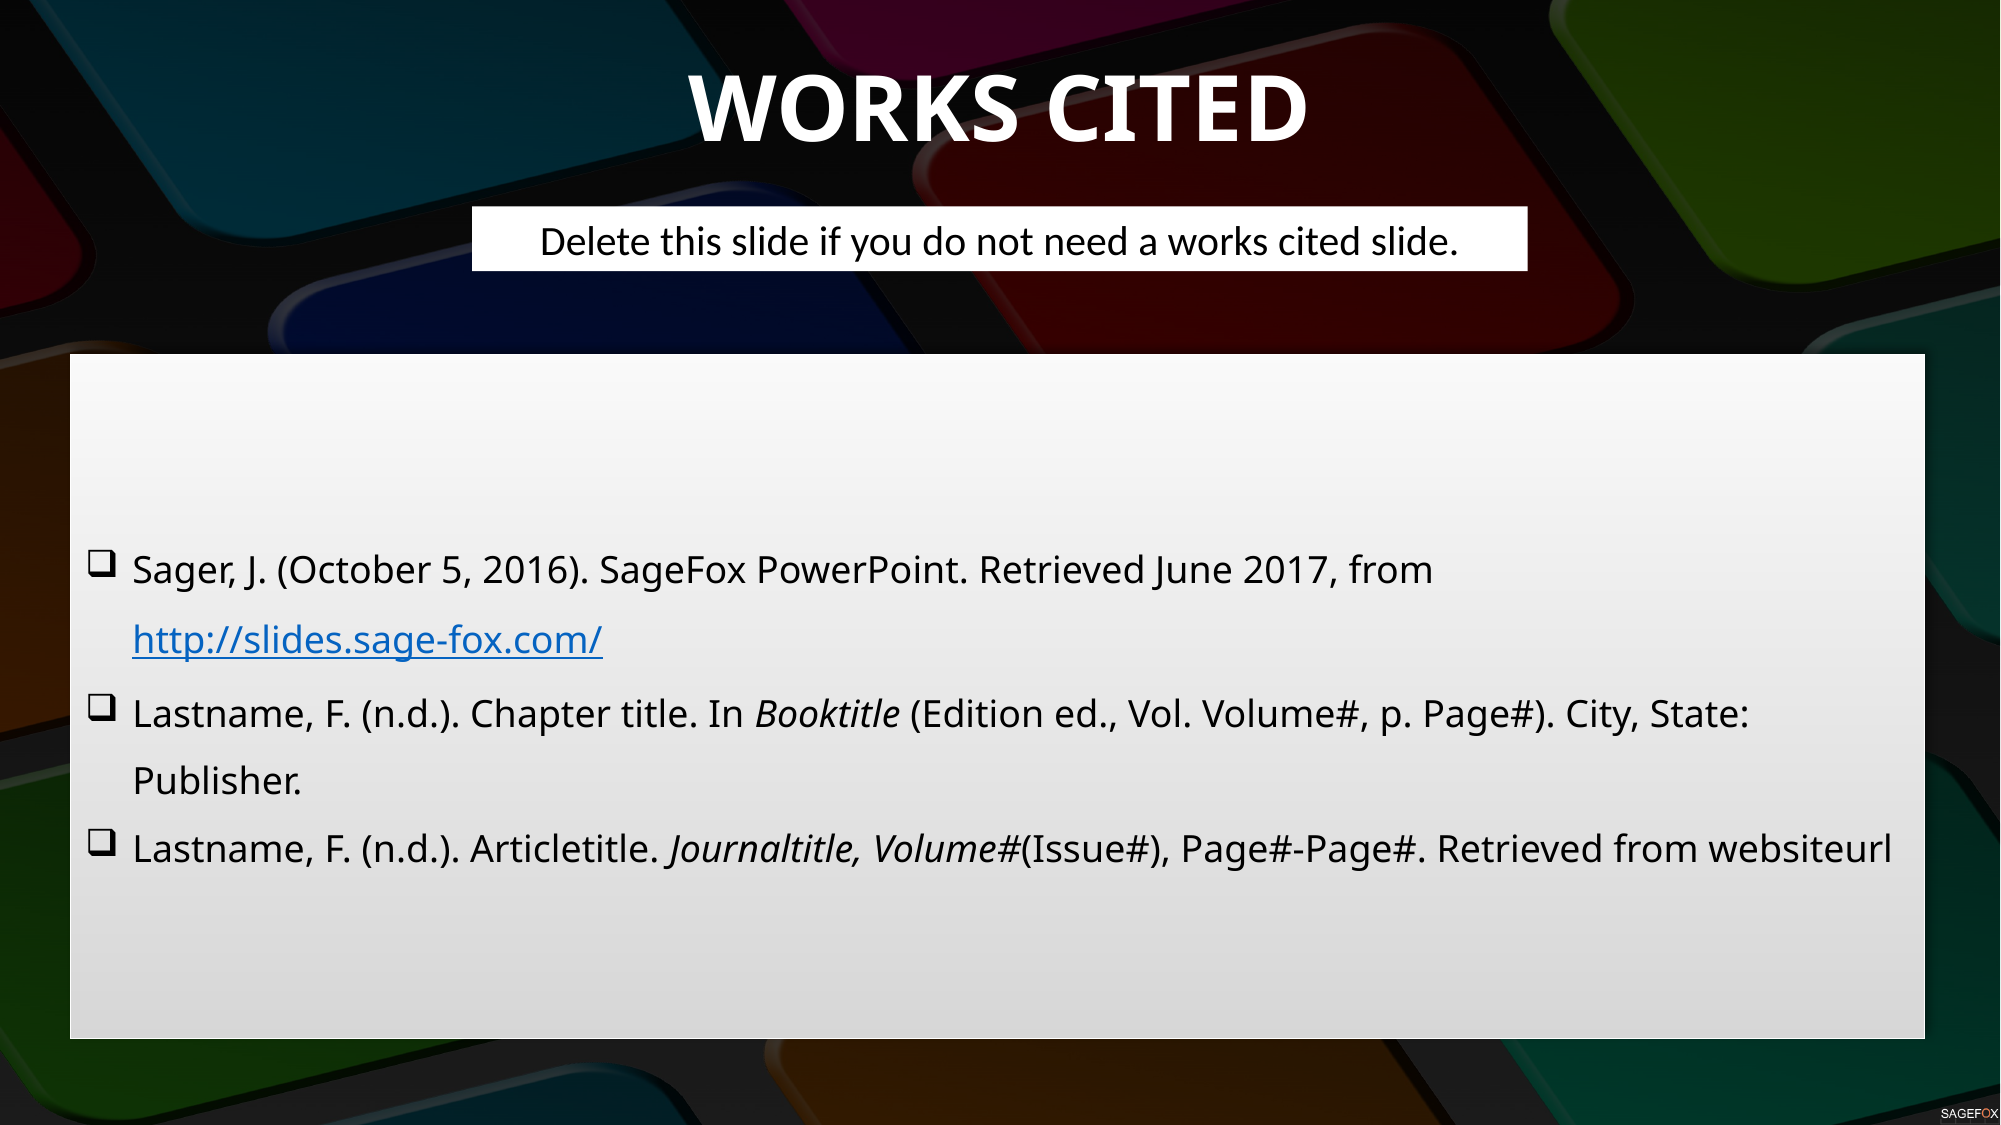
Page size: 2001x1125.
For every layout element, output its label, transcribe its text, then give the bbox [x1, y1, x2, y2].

text_box Delete this slide if you do not need a works cited slide. [472, 206, 1528, 272]
picture [0, 0, 2001, 1125]
text_box WORKS CITED [548, 42, 1452, 167]
text_box Sager, J. (October 5, 2016). SageFox PowerPoint. Retrieved June 2017, from http://slides.sage-fox.com/ Lastname, F. (n.d.). Chapter title. In Booktitle (Edition ed., Vol. Volume#, p. Page#). City, State: Publisher. Lastname, F. (n.d.). Articletitle. Journaltitle, Volume#(Issue#), Page#-Page#. Retrieved from websiteurl [70, 354, 1925, 1039]
